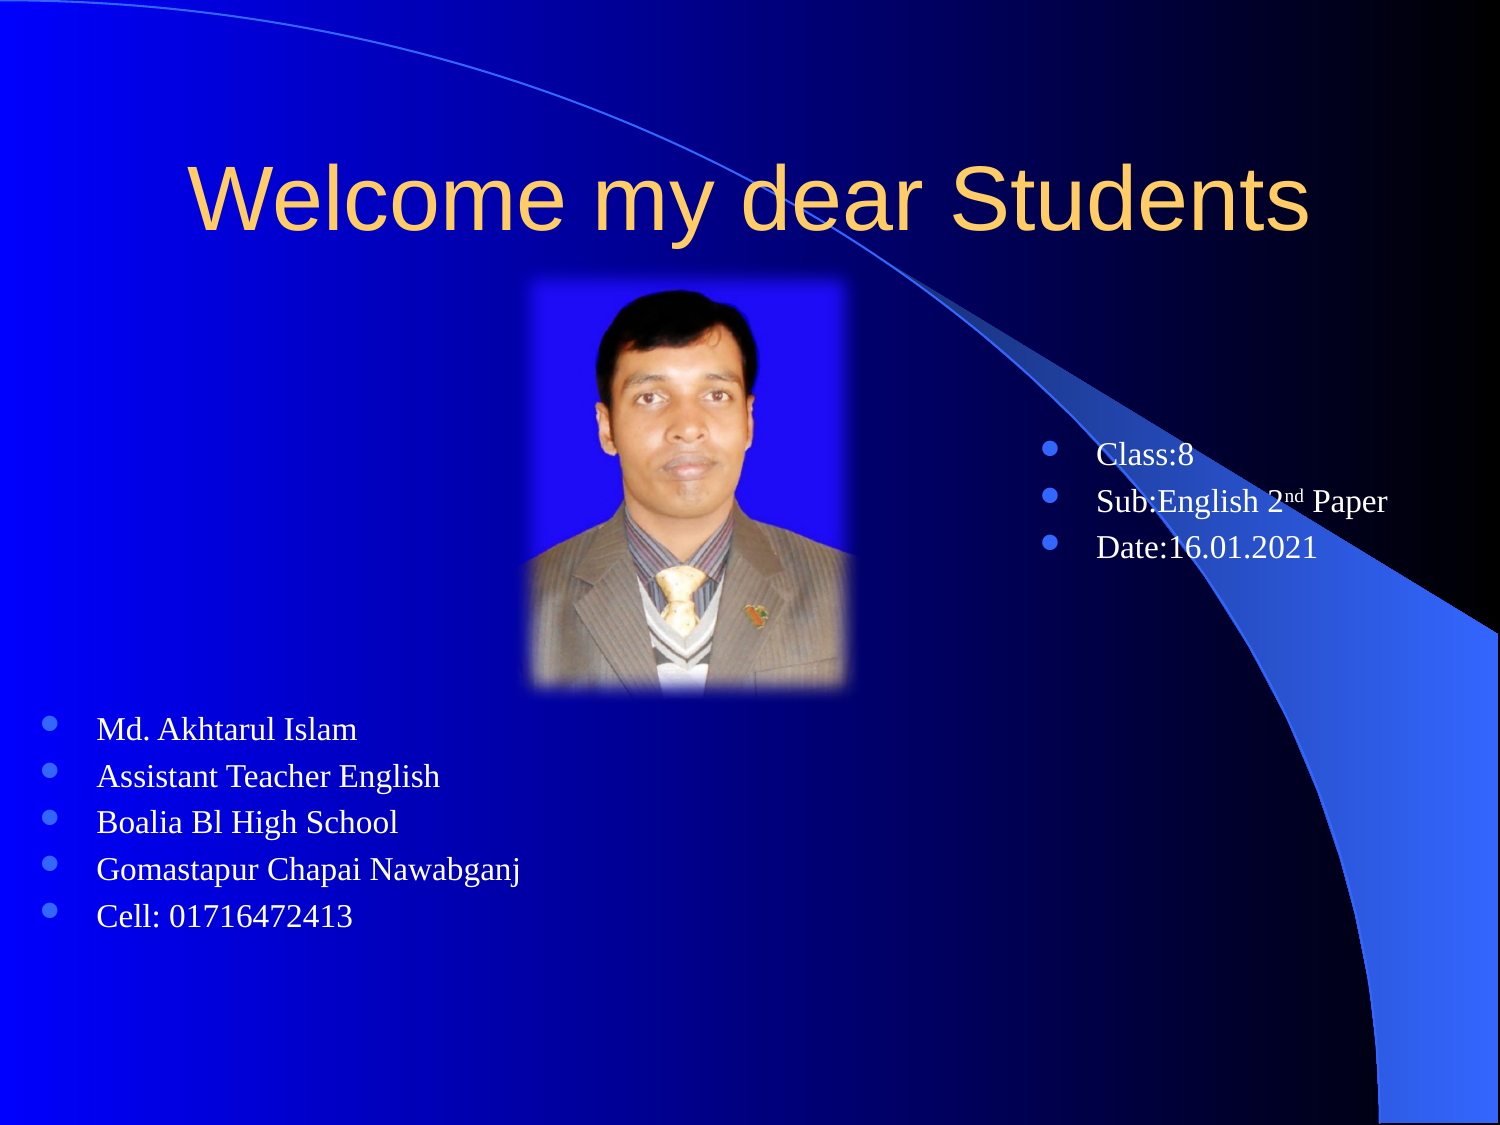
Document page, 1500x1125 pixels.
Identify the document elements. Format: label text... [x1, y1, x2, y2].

title Welcome my dear Students [112, 99, 1388, 288]
text_box Class:8 Sub:English 2nd Paper Date:16.01.2021 [1024, 424, 1475, 725]
picture [512, 261, 863, 706]
list Md. Akhtarul Islam Assistant Teacher English Boalia Bl High School Gomastapur Chapai Nawabganj Cell: 01716472413 [24, 699, 851, 1001]
